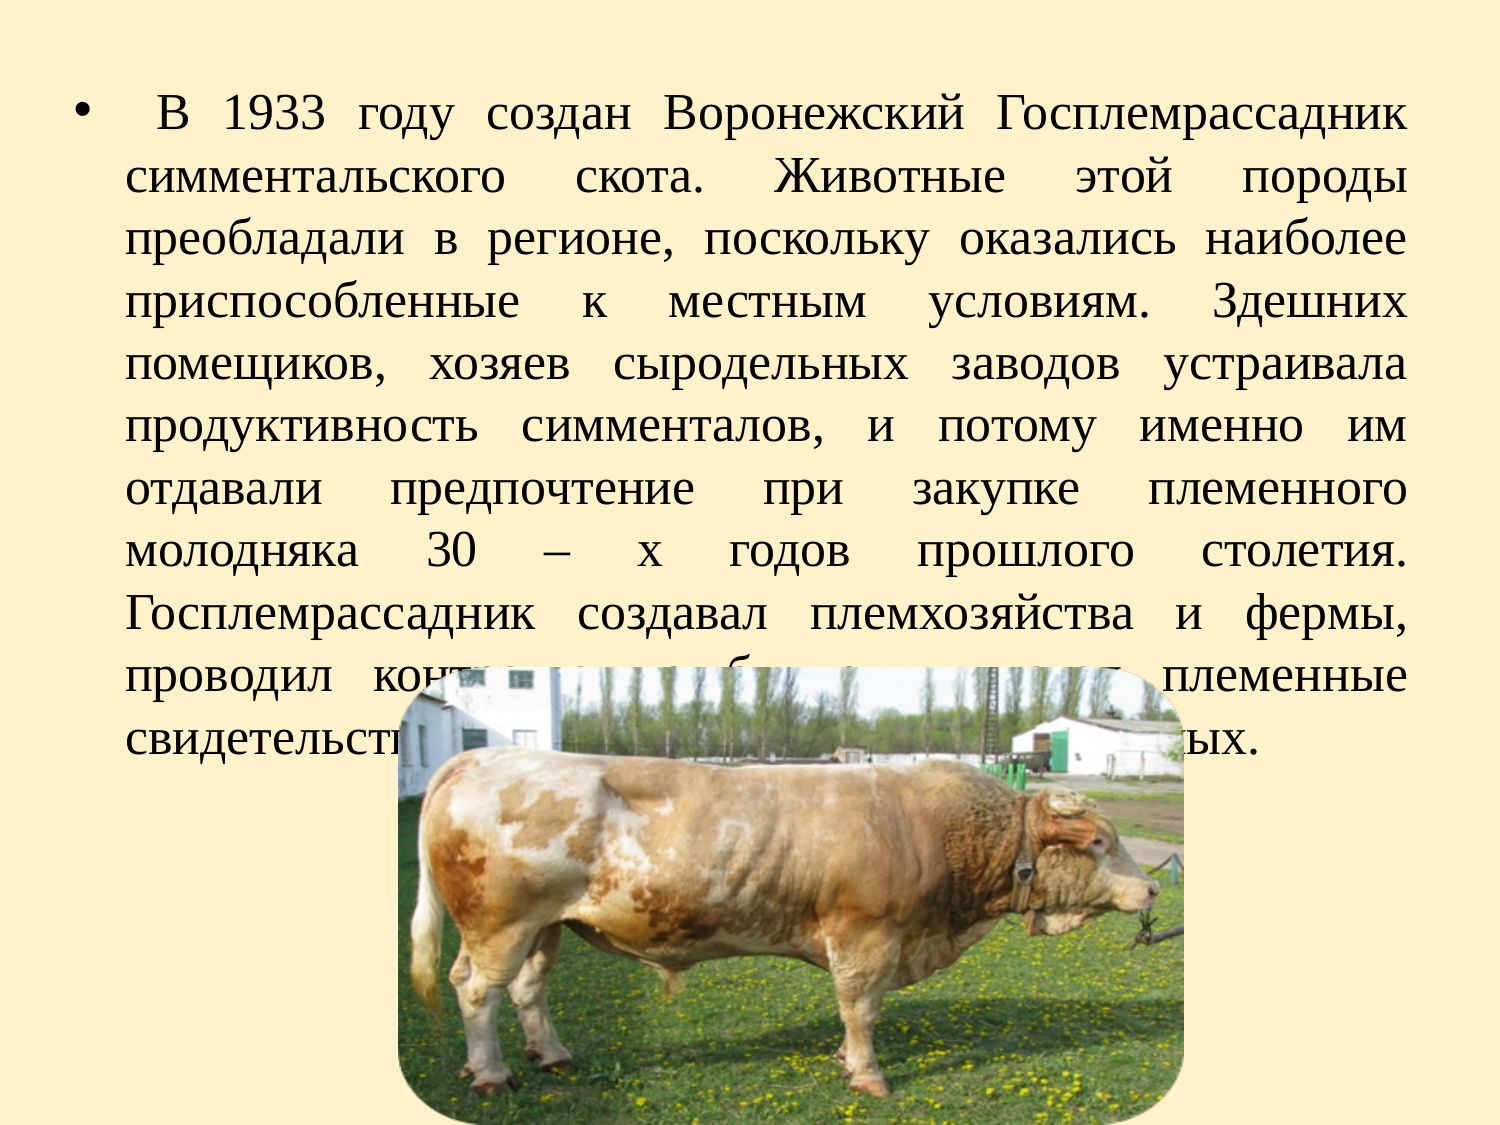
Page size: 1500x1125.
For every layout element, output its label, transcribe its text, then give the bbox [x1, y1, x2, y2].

picture [398, 667, 1184, 1125]
list В 1933 году создан Воронежский Госплемрассадник симментальского скота. Животные этой породы преобладали в регионе, поскольку оказались наиболее приспособленные к местным условиям. Здешних помещиков, хозяев сыродельных заводов устраивала продуктивность симменталов, и потому именно им отдавали предпочтение при закупке племенного молодняка 30 – х годов прошлого столетия. Госплемрассадник создавал племхозяйства и фермы, проводил контрактацию бычков, выдавал племенные свидетельства, организовывал выставку животных. [58, 70, 1425, 774]
